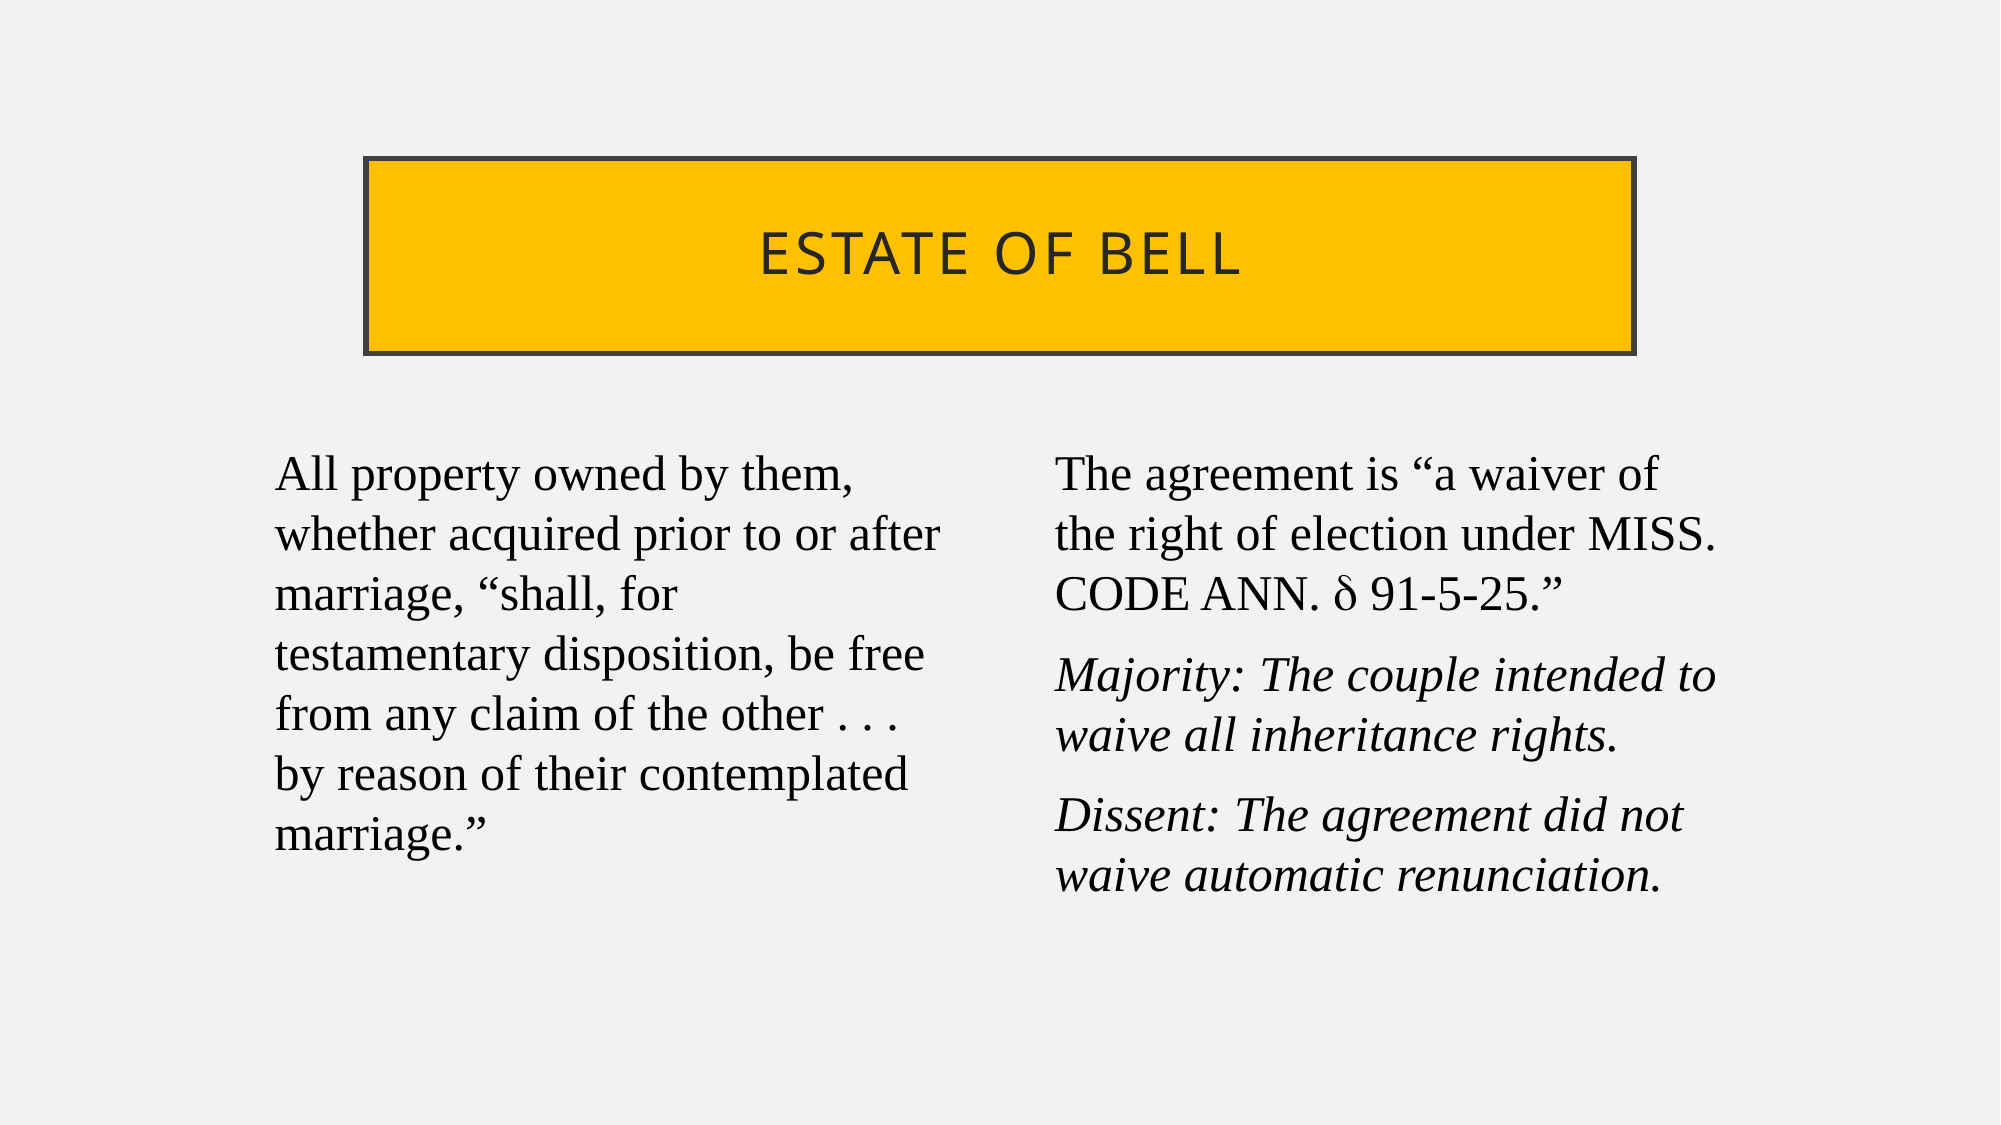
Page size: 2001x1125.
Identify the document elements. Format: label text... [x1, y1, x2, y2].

list The agreement is “a waiver of the right of election under Miss. Code Ann.  91-5-25.” Majority: The couple intended to waive all inheritance rights. Dissent: The agreement did not waive automatic renunciation. [1039, 432, 1741, 942]
list All property owned by them, whether acquired prior to or after marriage, “shall, for testamentary disposition, be free from any claim of the other . . . by reason of their contemplated marriage.” [259, 432, 961, 942]
title Estate of Bell [363, 156, 1637, 356]
